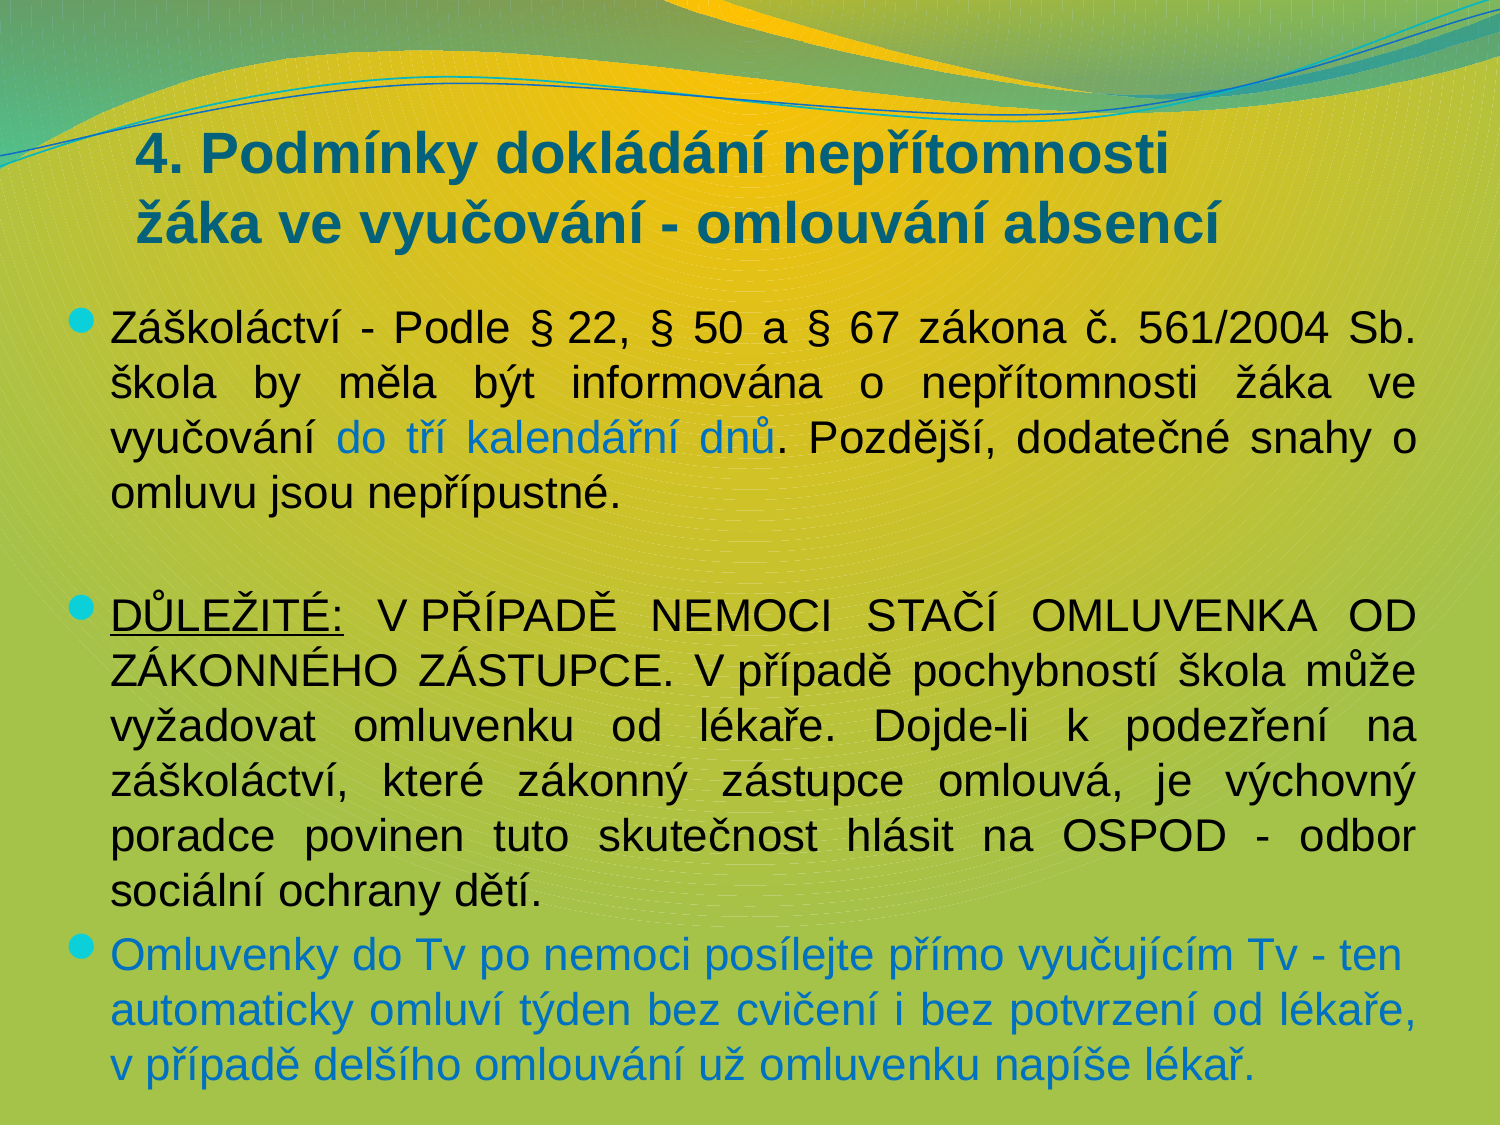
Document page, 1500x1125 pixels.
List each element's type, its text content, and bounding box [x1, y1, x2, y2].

list Záškoláctví - Podle § 22, § 50 a § 67 zákona č. 561/2004 Sb. škola by měla být informována o nepřítomnosti žáka ve vyučování do tří kalendářní dnů. Pozdější, dodatečné snahy o omluvu jsou nepřípustné. DŮLEŽITÉ: V PŘÍPADĚ NEMOCI STAČÍ OMLUVENKA OD ZÁKONNÉHO ZÁSTUPCE. V případě pochybností škola může vyžadovat omluvenku od lékaře. Dojde-li k podezření na záškoláctví, které zákonný zástupce omlouvá, je výchovný poradce povinen tuto skutečnost hlásit na OSPOD - odbor sociální ochrany dětí. Omluvenky do Tv po nemoci posílejte přímo vyučujícím Tv - ten automaticky omluví týden bez cvičení i bez potvrzení od lékaře, v případě delšího omlouvání už omluvenku napíše lékař. [50, 290, 1433, 1125]
title 4. Podmínky dokládání nepřítomnosti žáka ve vyučování - omlouvání absencí [135, 90, 1436, 256]
